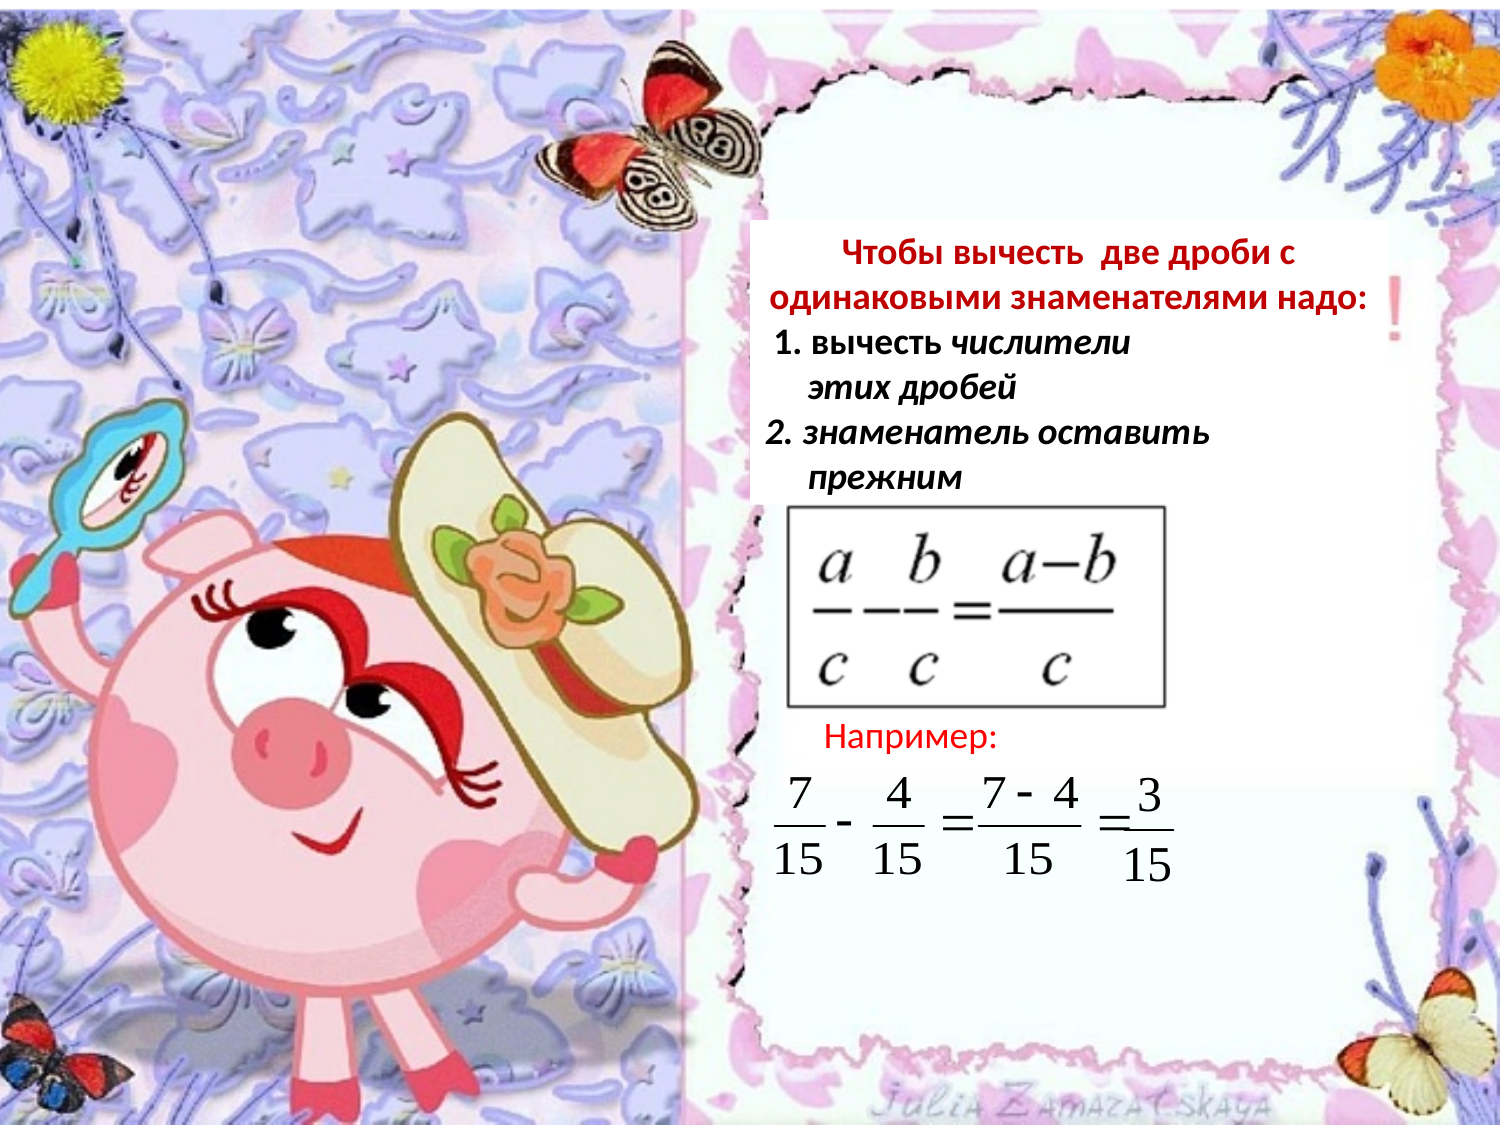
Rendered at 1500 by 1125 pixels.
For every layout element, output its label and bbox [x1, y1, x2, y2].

picture [0, 0, 1500, 1125]
text_box [765, 762, 1114, 886]
text_box [1115, 762, 1184, 894]
